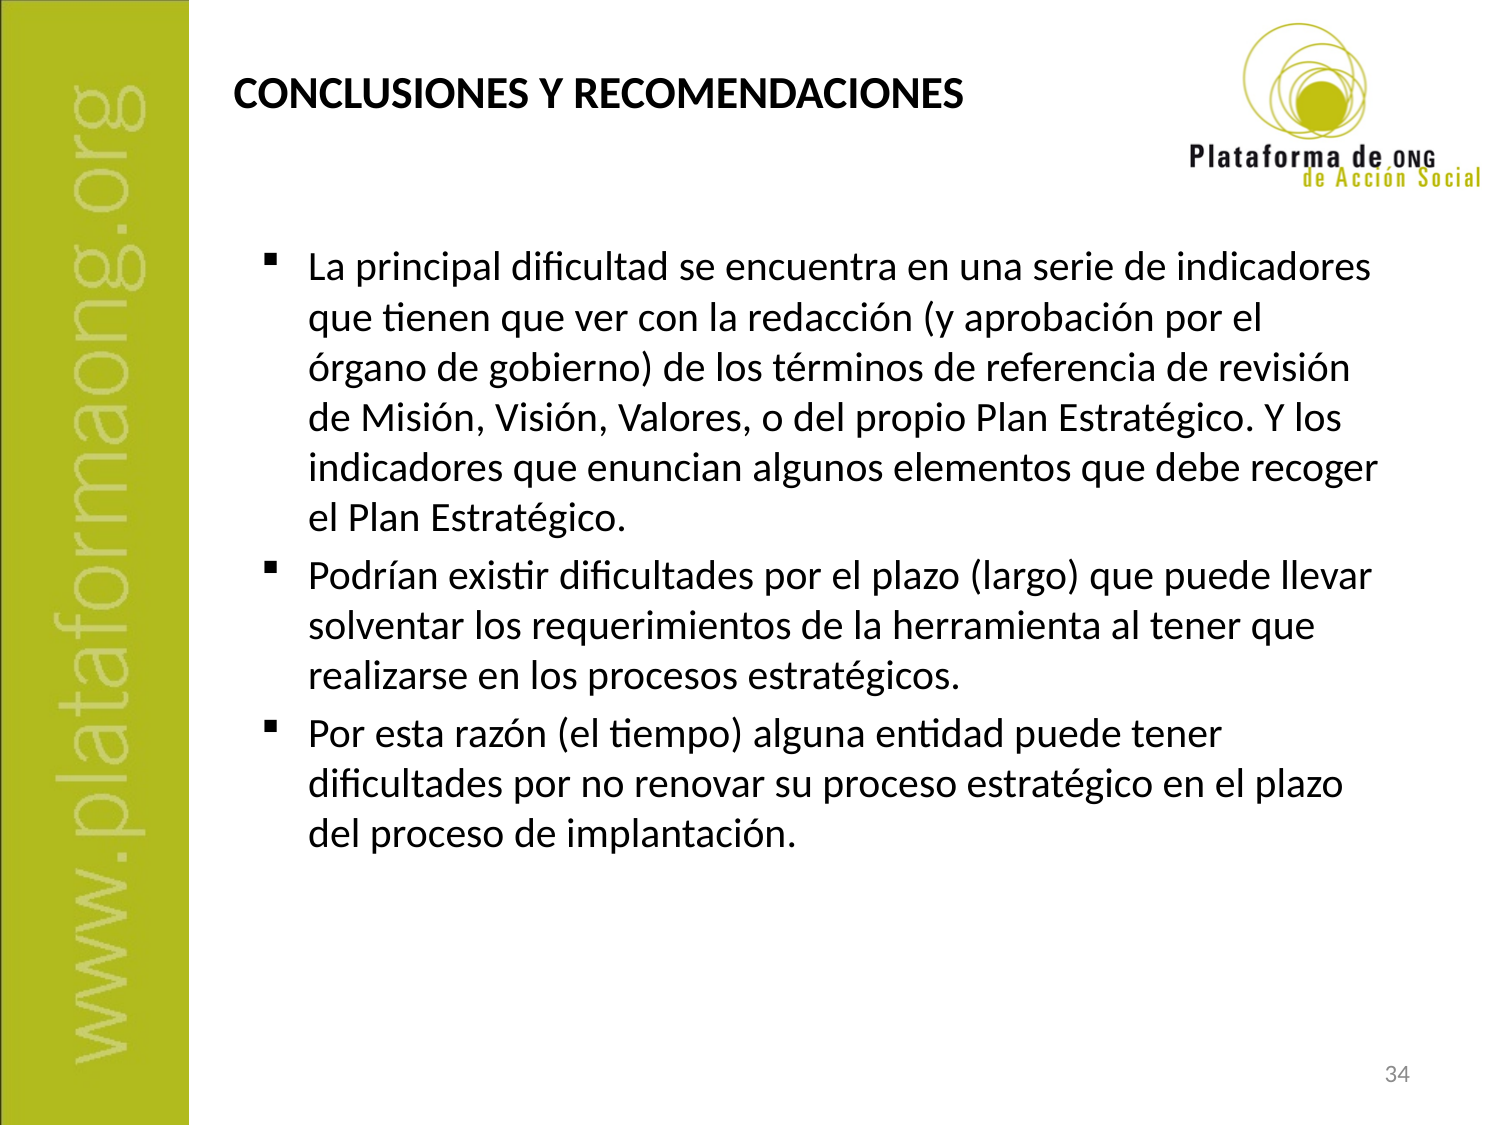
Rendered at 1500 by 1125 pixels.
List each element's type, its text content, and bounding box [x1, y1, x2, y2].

picture [1187, 5, 1483, 191]
picture [0, 0, 189, 1125]
text_box La principal dificultad se encuentra en una serie de indicadores que tienen que ver con la redacción (y aprobación por el órgano de gobierno) de los términos de referencia de revisión de Misión, Visión, Valores, o del propio Plan Estratégico. Y los indicadores que enuncian algunos elementos que debe recoger el Plan Estratégico. Podrían existir dificultades por el plazo (largo) que puede llevar solventar los requerimientos de la herramienta al tener que realizarse en los procesos estratégicos. Por esta razón (el tiempo) alguna entidad puede tener dificultades por no renovar su proceso estratégico en el plazo del proceso de implantación. [171, 231, 1400, 870]
slide_number 34 [1074, 1042, 1425, 1103]
title CONCLUSIONES Y RECOMENDACIONES [196, 27, 1003, 153]
